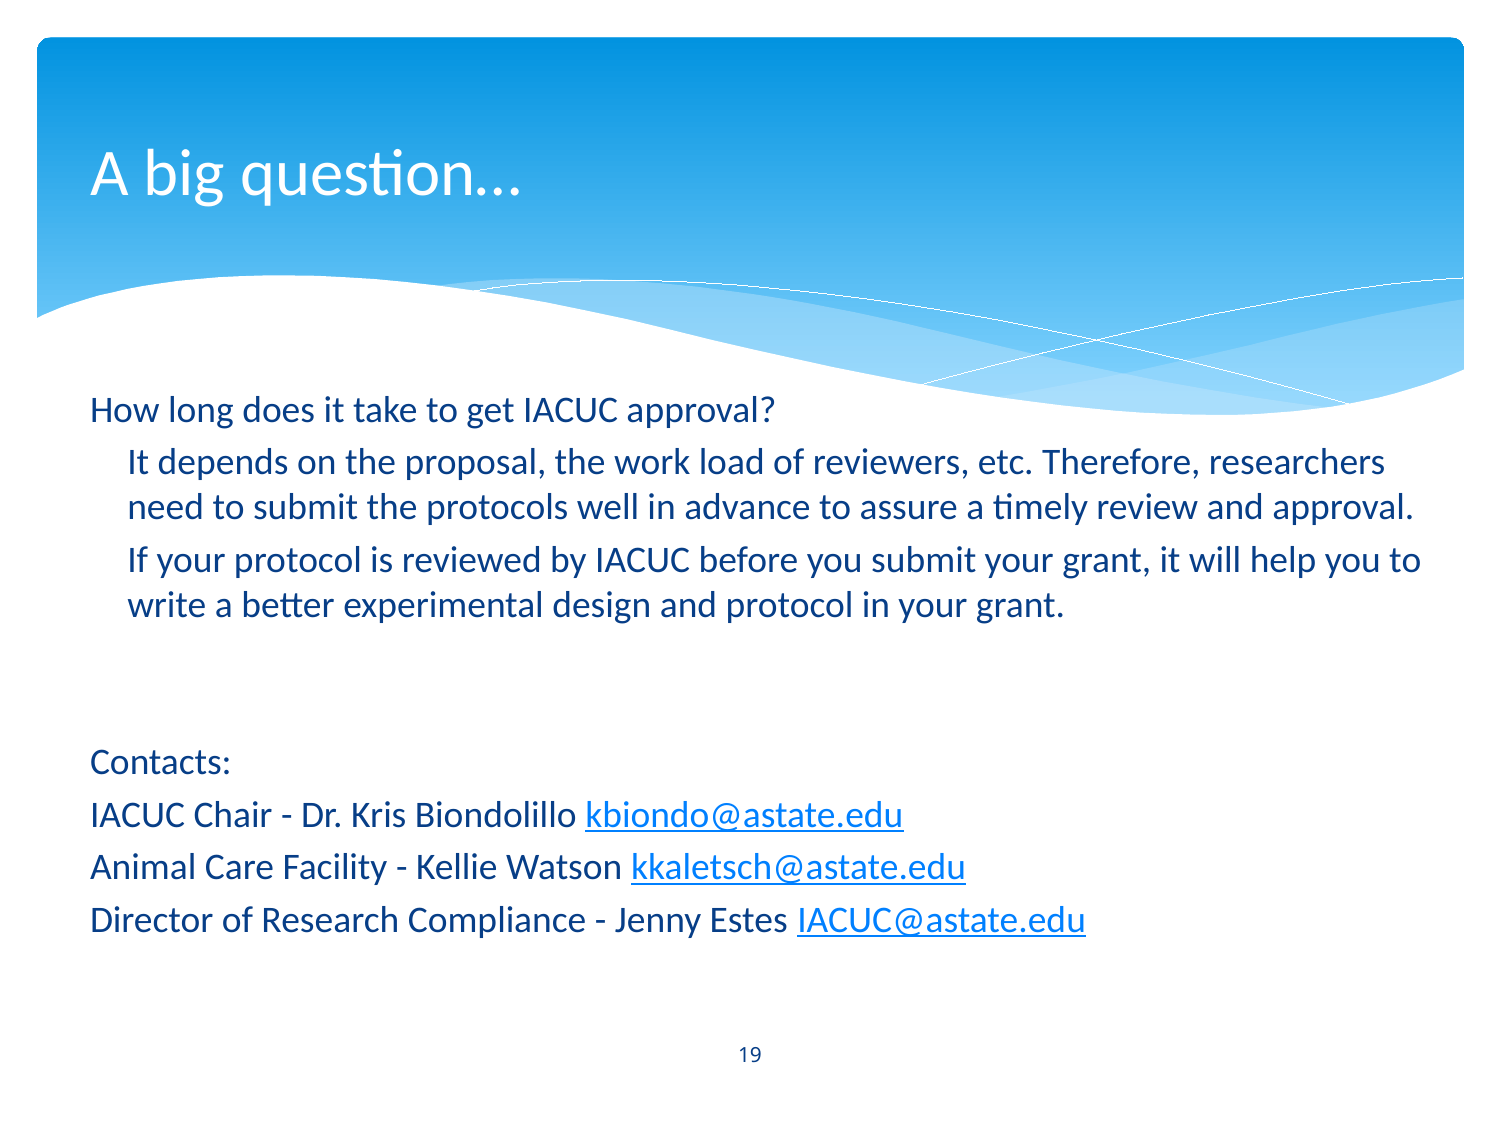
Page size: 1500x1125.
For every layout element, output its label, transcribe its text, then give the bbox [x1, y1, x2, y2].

title A big question… [75, 75, 1500, 263]
list How long does it take to get IACUC approval? It depends on the proposal, the work load of reviewers, etc. Therefore, researchers need to submit the protocols well in advance to assure a timely review and approval. If your protocol is reviewed by IACUC before you submit your grant, it will help you to write a better experimental design and protocol in your grant. Contacts: IACUC Chair - Dr. Kris Biondolillo kbiondo@astate.edu Animal Care Facility - Kellie Watson kkaletsch@astate.edu Director of Research Compliance - Jenny Estes IACUC@astate.edu [75, 324, 1463, 1000]
slide_number 19 [654, 1025, 846, 1086]
